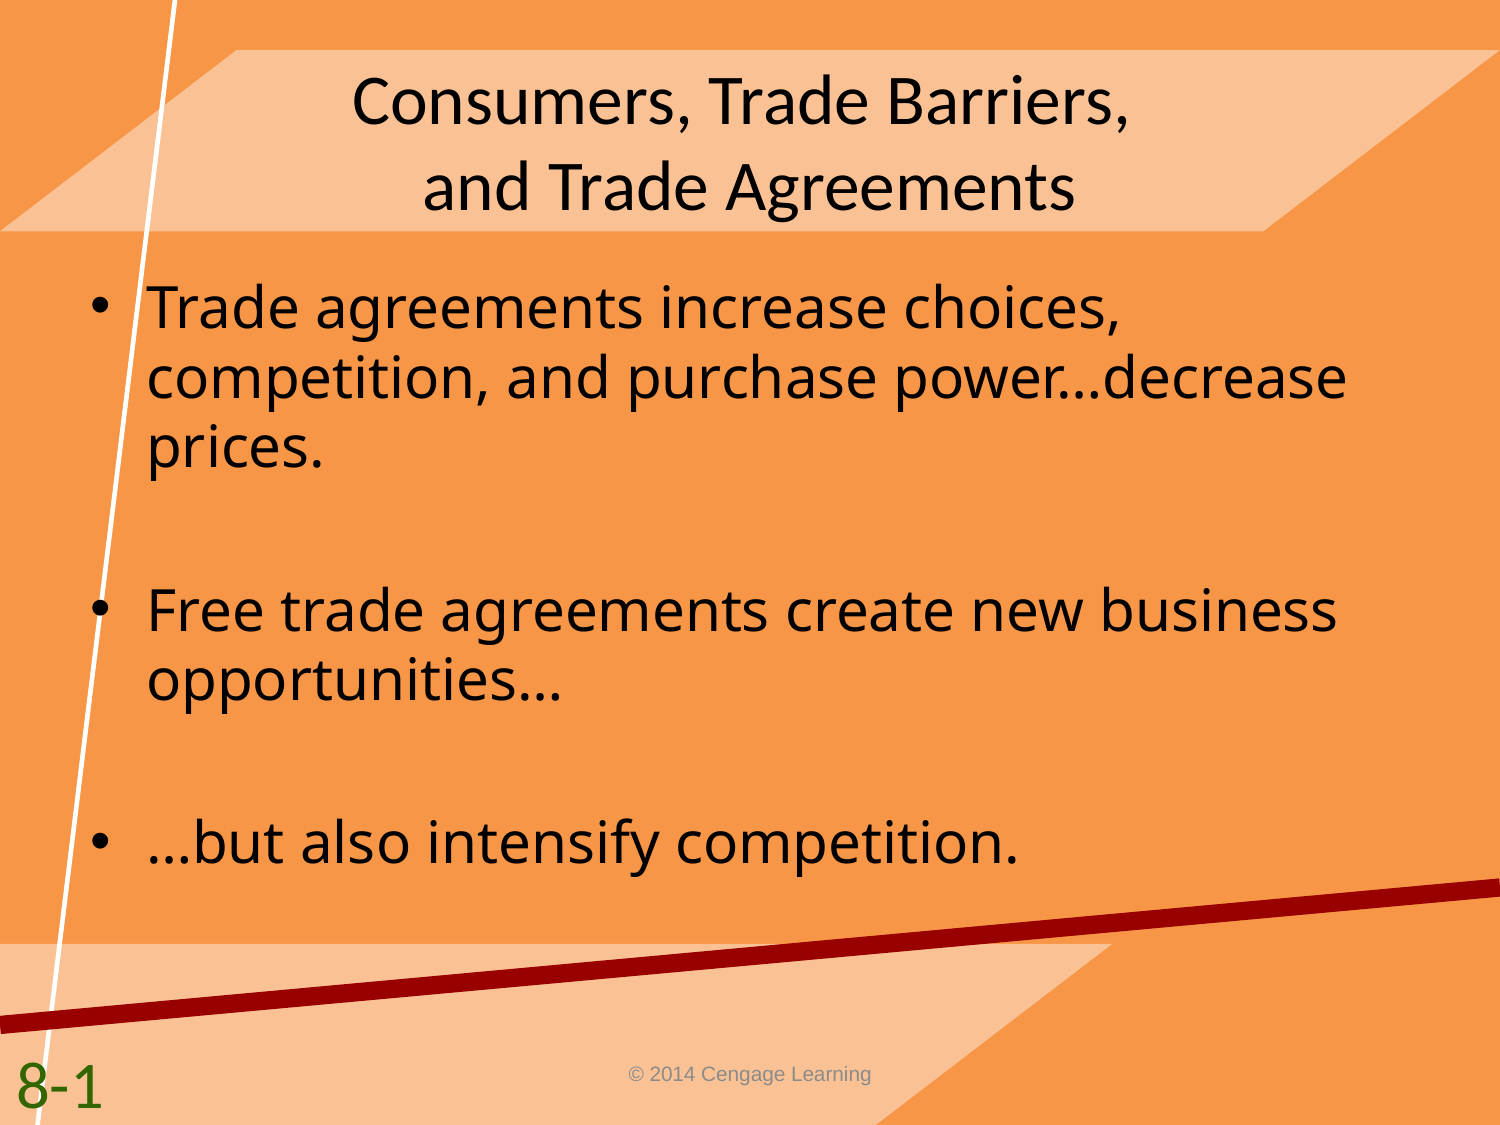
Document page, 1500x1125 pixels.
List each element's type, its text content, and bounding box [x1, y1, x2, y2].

text_box 8-1 [0, 1034, 123, 1125]
list Trade agreements increase choices, competition, and purchase power…decrease prices. Free trade agreements create new business opportunities… …but also intensify competition. [75, 262, 1425, 1005]
footer © 2014 Cengage Learning [512, 1042, 988, 1103]
title Consumers, Trade Barriers, and Trade Agreements [75, 45, 1425, 233]
